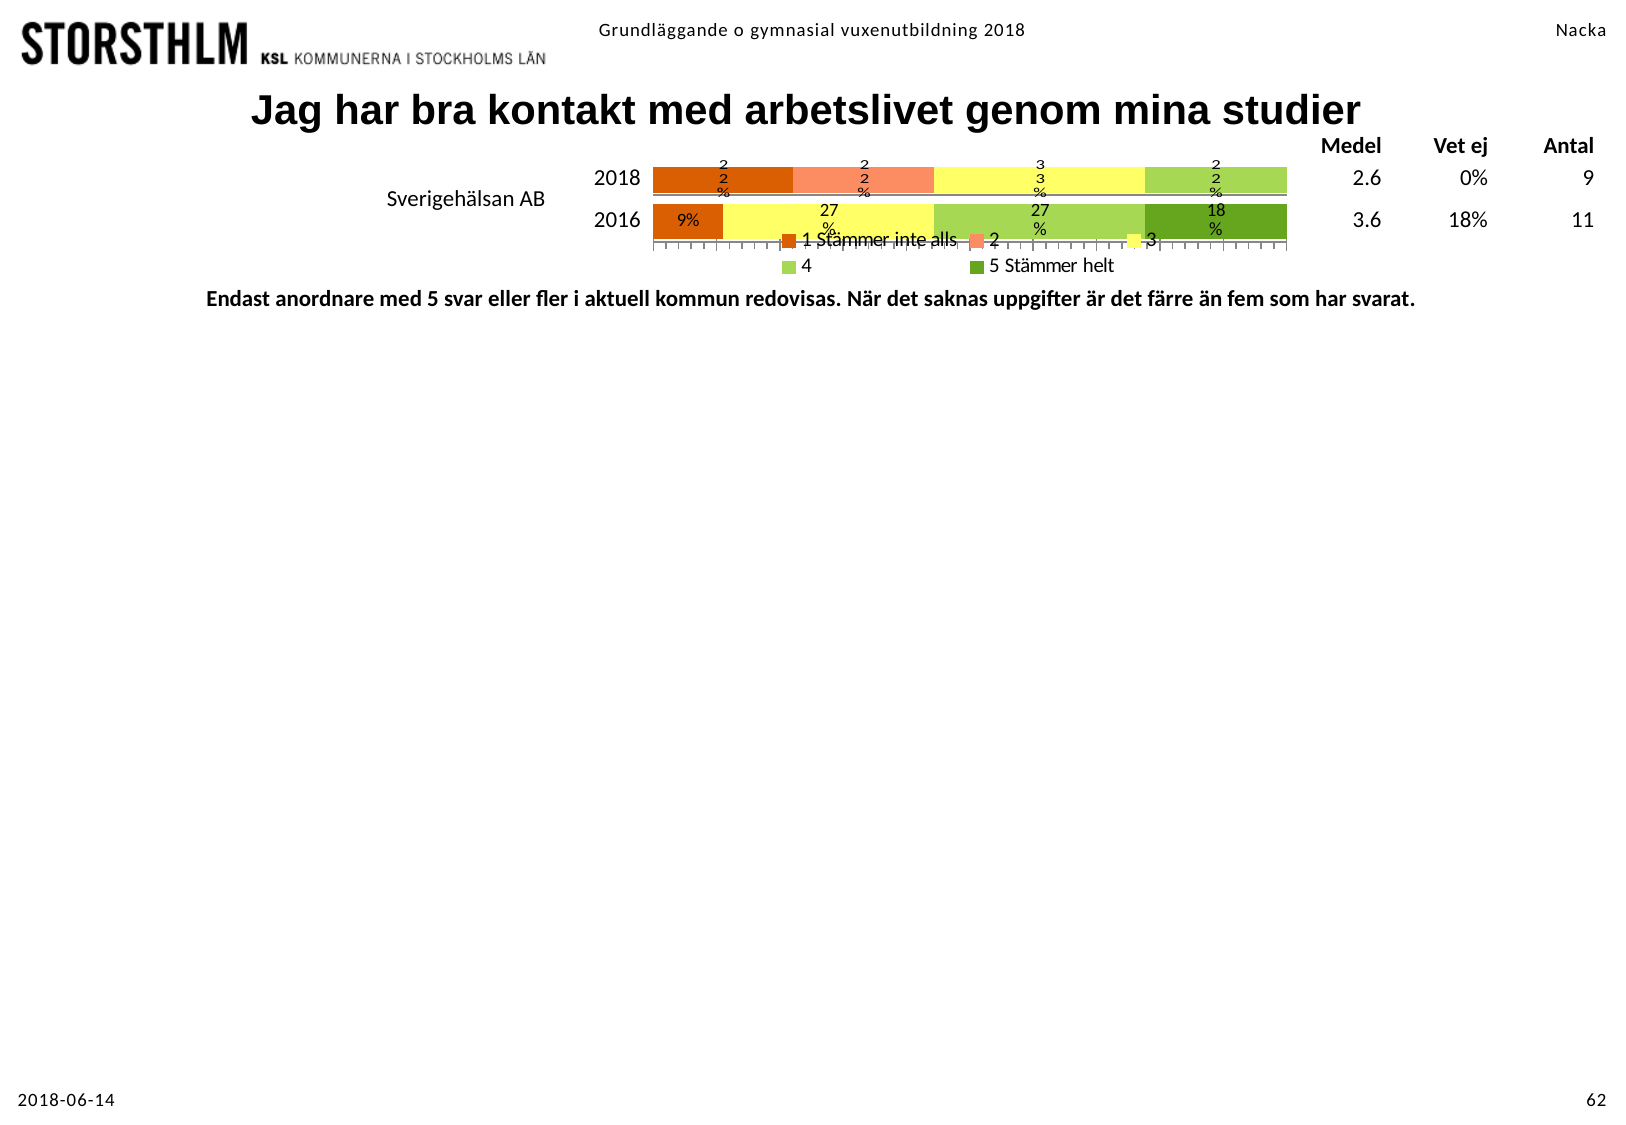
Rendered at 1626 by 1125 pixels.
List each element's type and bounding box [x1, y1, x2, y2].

text_box [17, 1044, 1607, 1111]
text_box [17, 117, 1607, 833]
text_box [17, 82, 1607, 116]
text_box [17, 17, 1607, 81]
